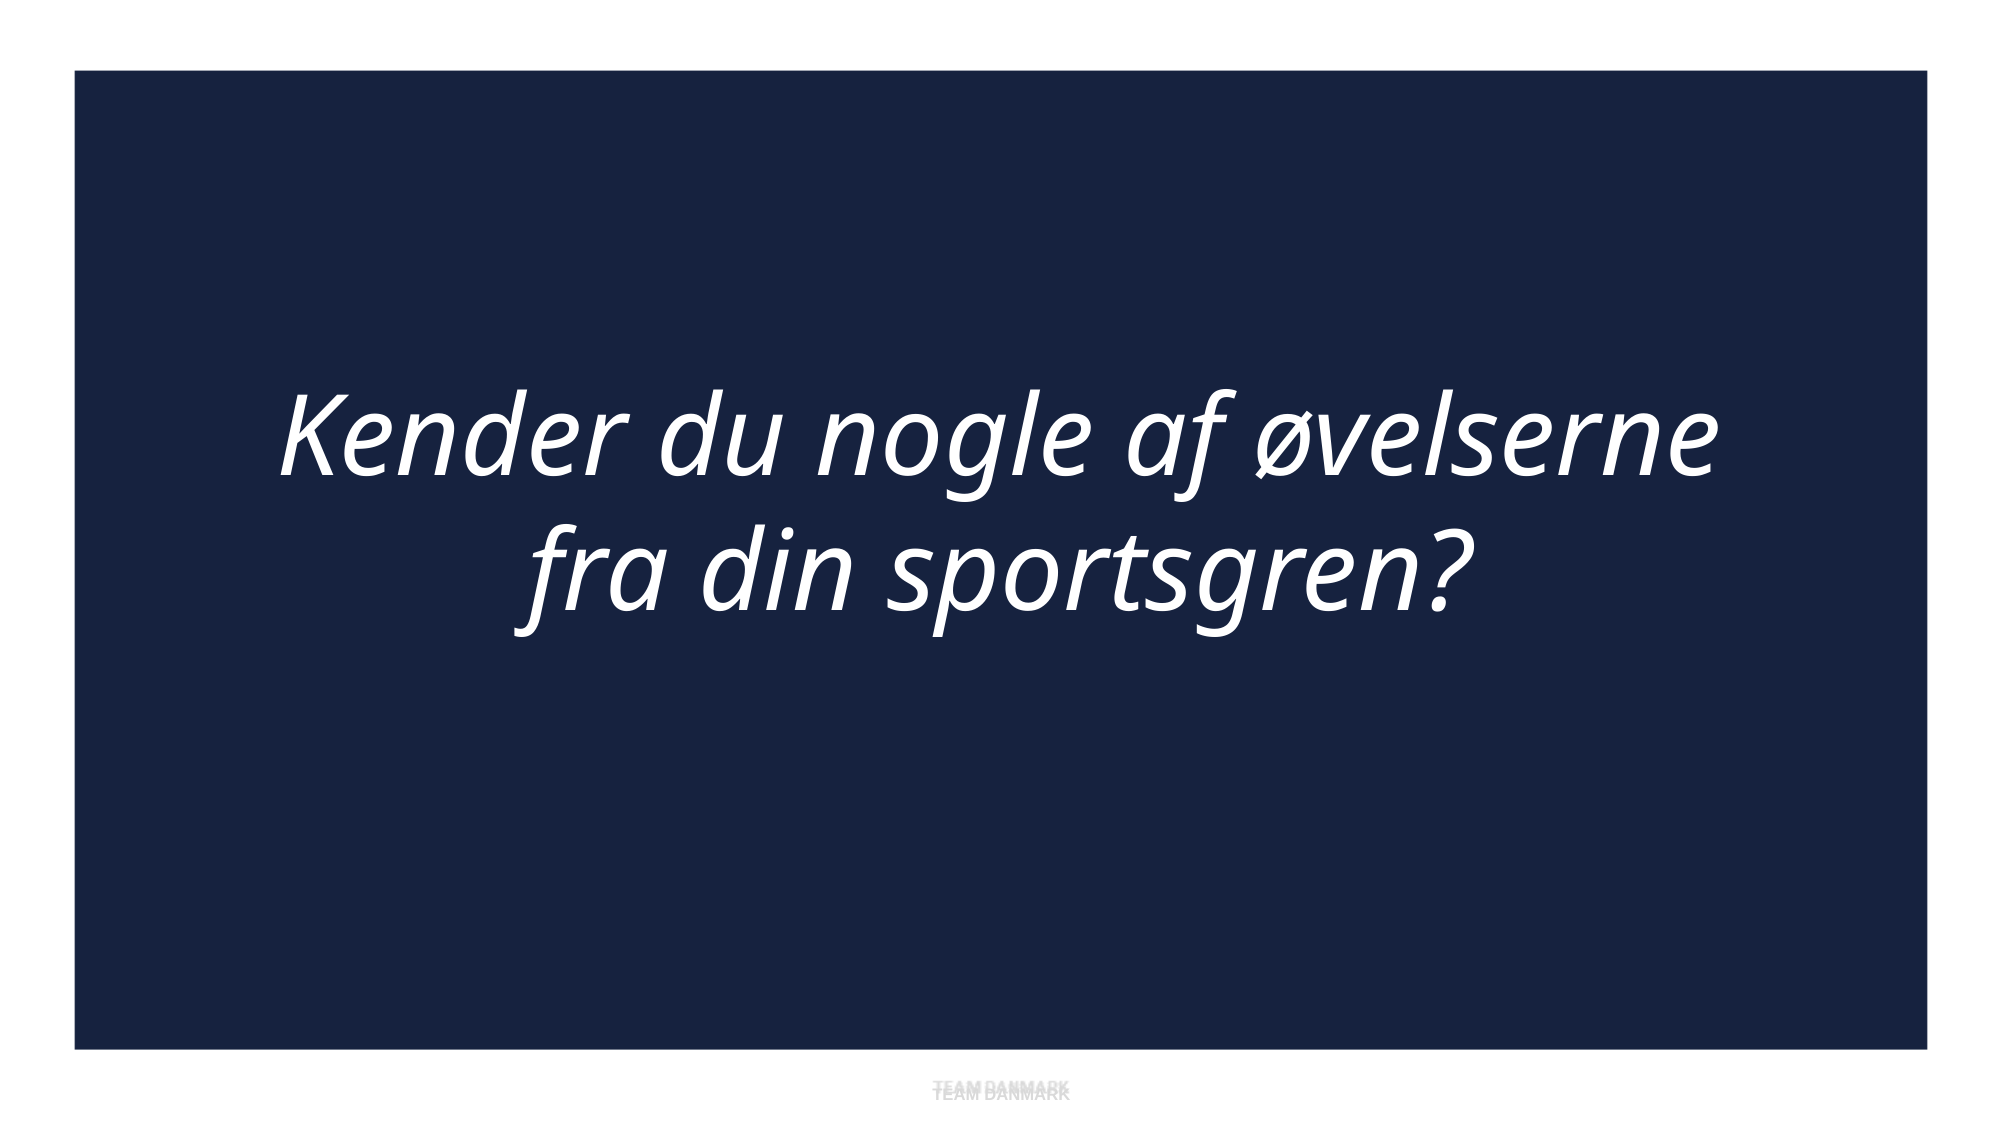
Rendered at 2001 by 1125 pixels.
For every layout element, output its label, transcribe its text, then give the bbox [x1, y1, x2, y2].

picture [0, 0, 2001, 1125]
text_box Kender du nogle af øvelserne fra din sportsgren? [219, 356, 1781, 881]
text_box TEAM DANMARK [74, 1055, 1926, 1111]
